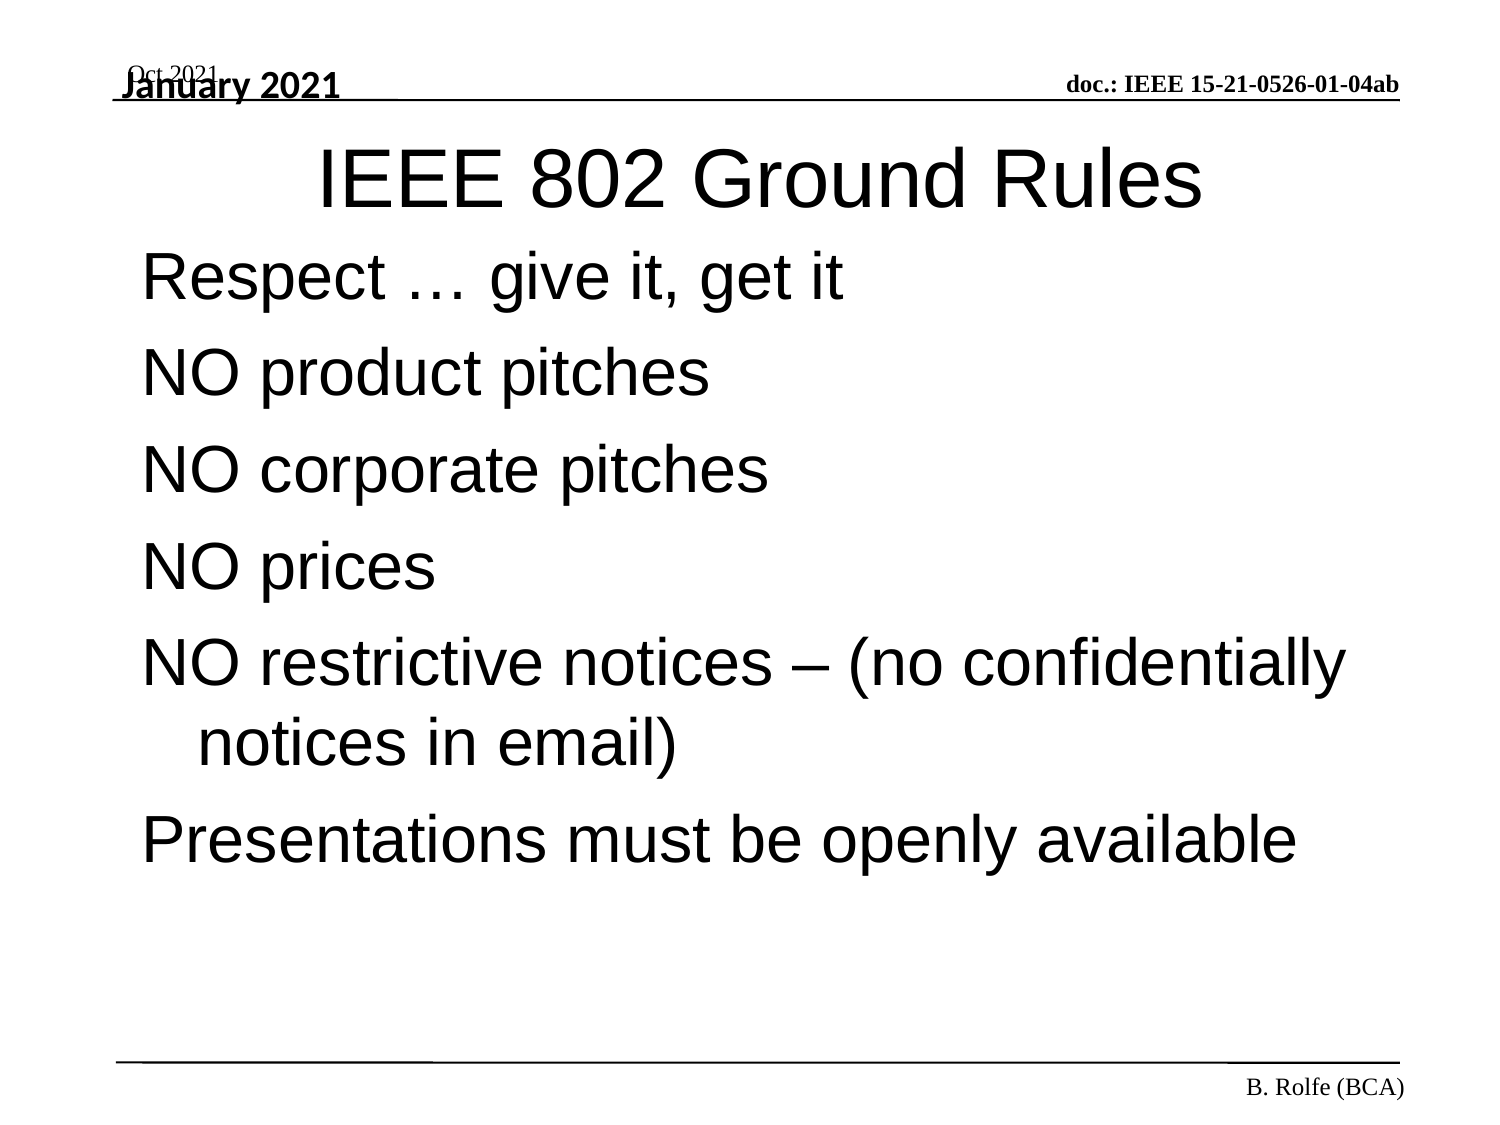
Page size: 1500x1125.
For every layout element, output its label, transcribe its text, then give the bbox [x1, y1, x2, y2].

title IEEE 802 Ground Rules [123, 112, 1398, 237]
list Respect … give it, get it NO product pitches NO corporate pitches NO prices NO restrictive notices – (no confidentially notices in email) Presentations must be openly available [125, 224, 1400, 1024]
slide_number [121, 58, 450, 107]
